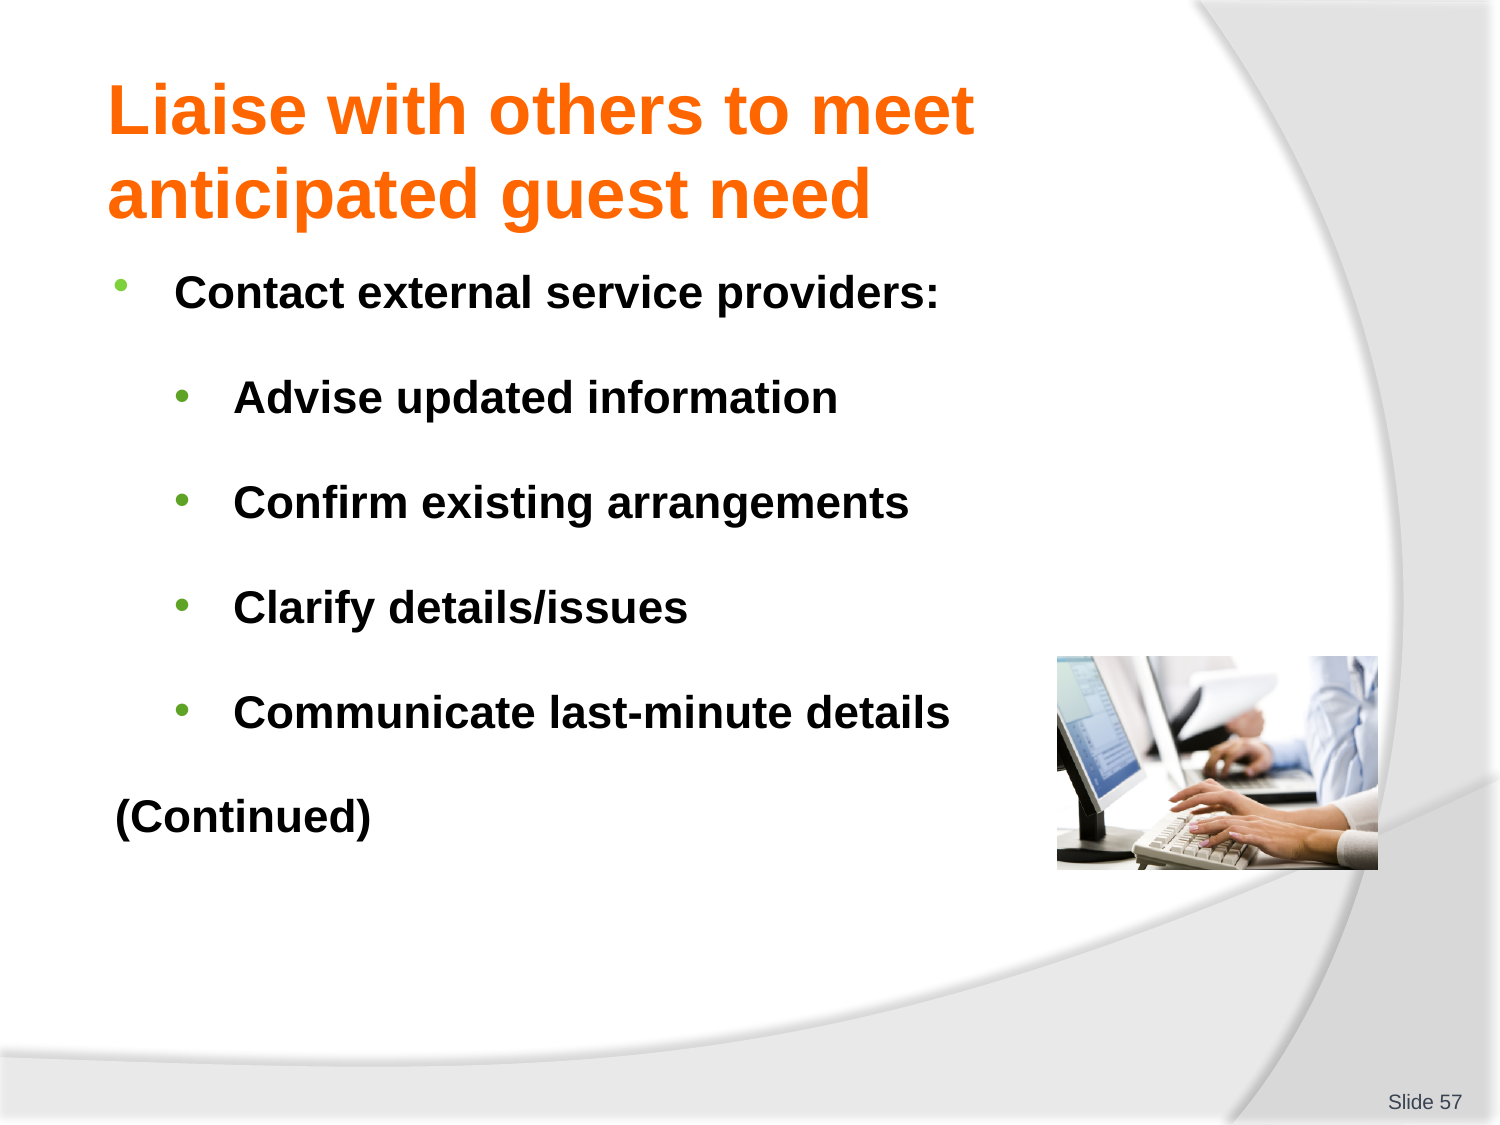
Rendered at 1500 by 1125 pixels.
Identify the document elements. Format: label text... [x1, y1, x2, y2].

picture [1056, 656, 1378, 870]
slide_number Slide 57 [1337, 1053, 1463, 1114]
list Contact external service providers: Advise updated information Confirm existing arrangements Clarify details/issues Communicate last-minute details (Continued) [100, 255, 1365, 1047]
title Liaise with others to meet anticipated guest need [100, 54, 1326, 243]
